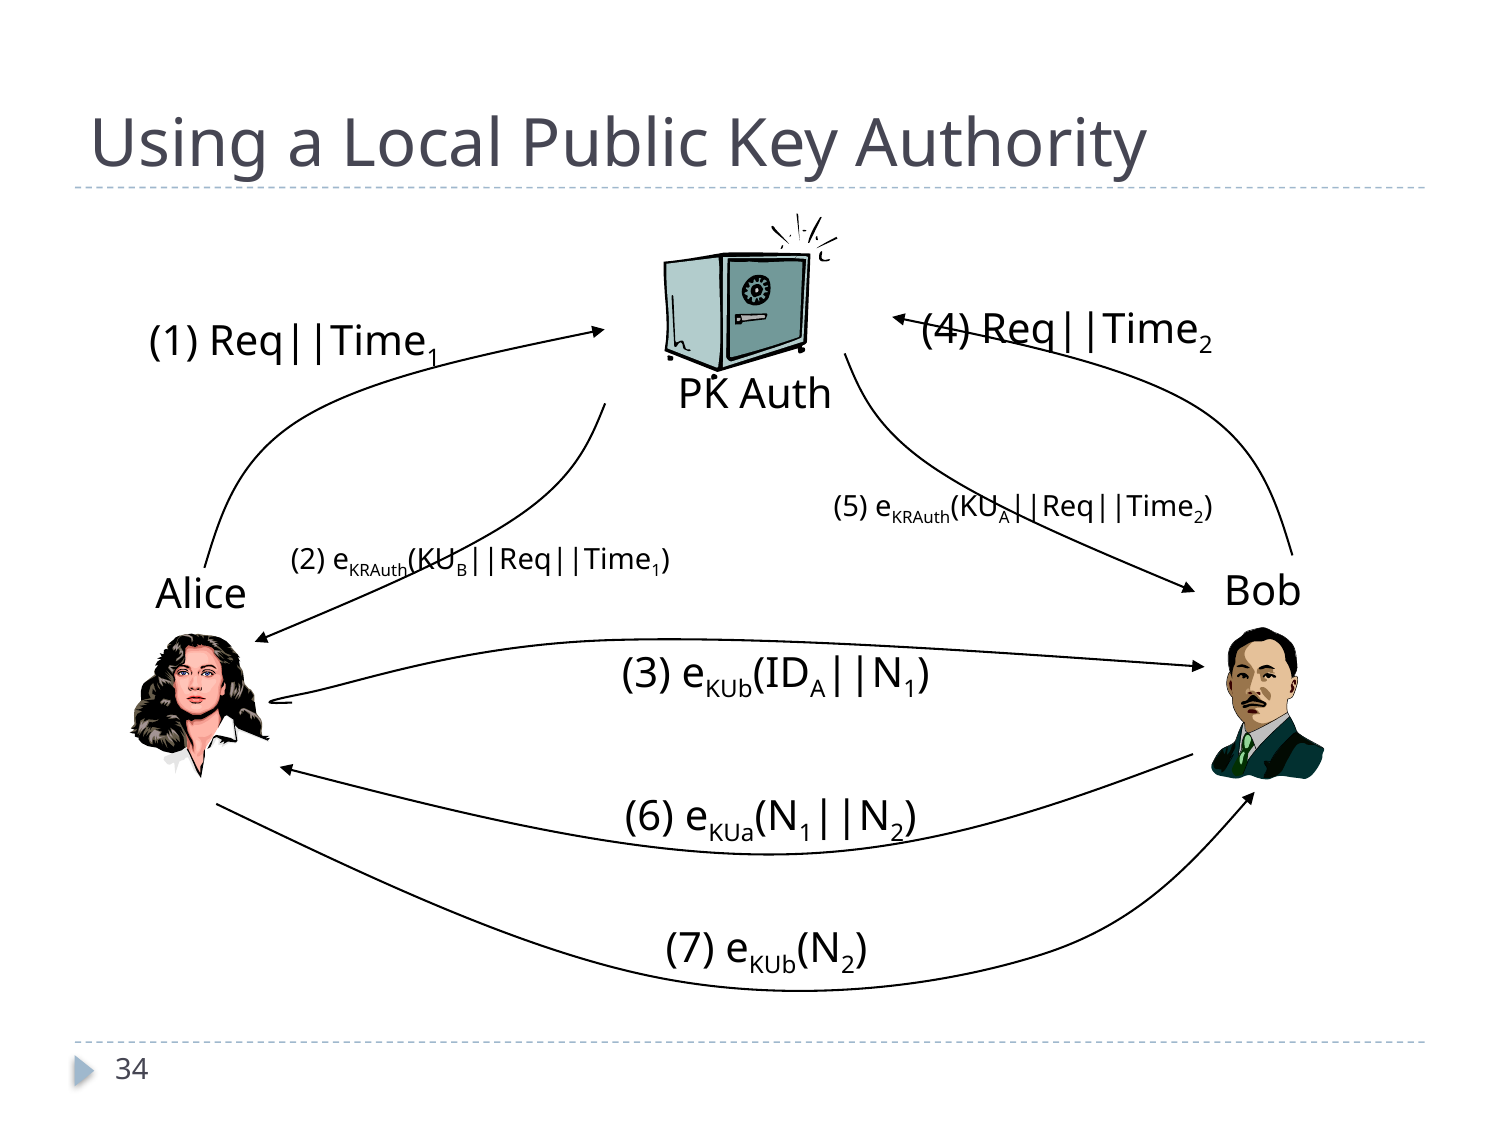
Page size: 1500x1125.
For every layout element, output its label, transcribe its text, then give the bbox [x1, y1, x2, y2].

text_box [141, 306, 605, 568]
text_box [279, 754, 1193, 791]
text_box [216, 791, 1255, 1005]
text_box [249, 635, 1205, 705]
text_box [129, 556, 1325, 780]
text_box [254, 404, 684, 635]
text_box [891, 294, 1293, 555]
title Using a Local Public Key Authority [75, 24, 1425, 188]
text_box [817, 354, 1230, 593]
slide_number 34 [100, 1042, 426, 1103]
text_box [662, 212, 849, 425]
